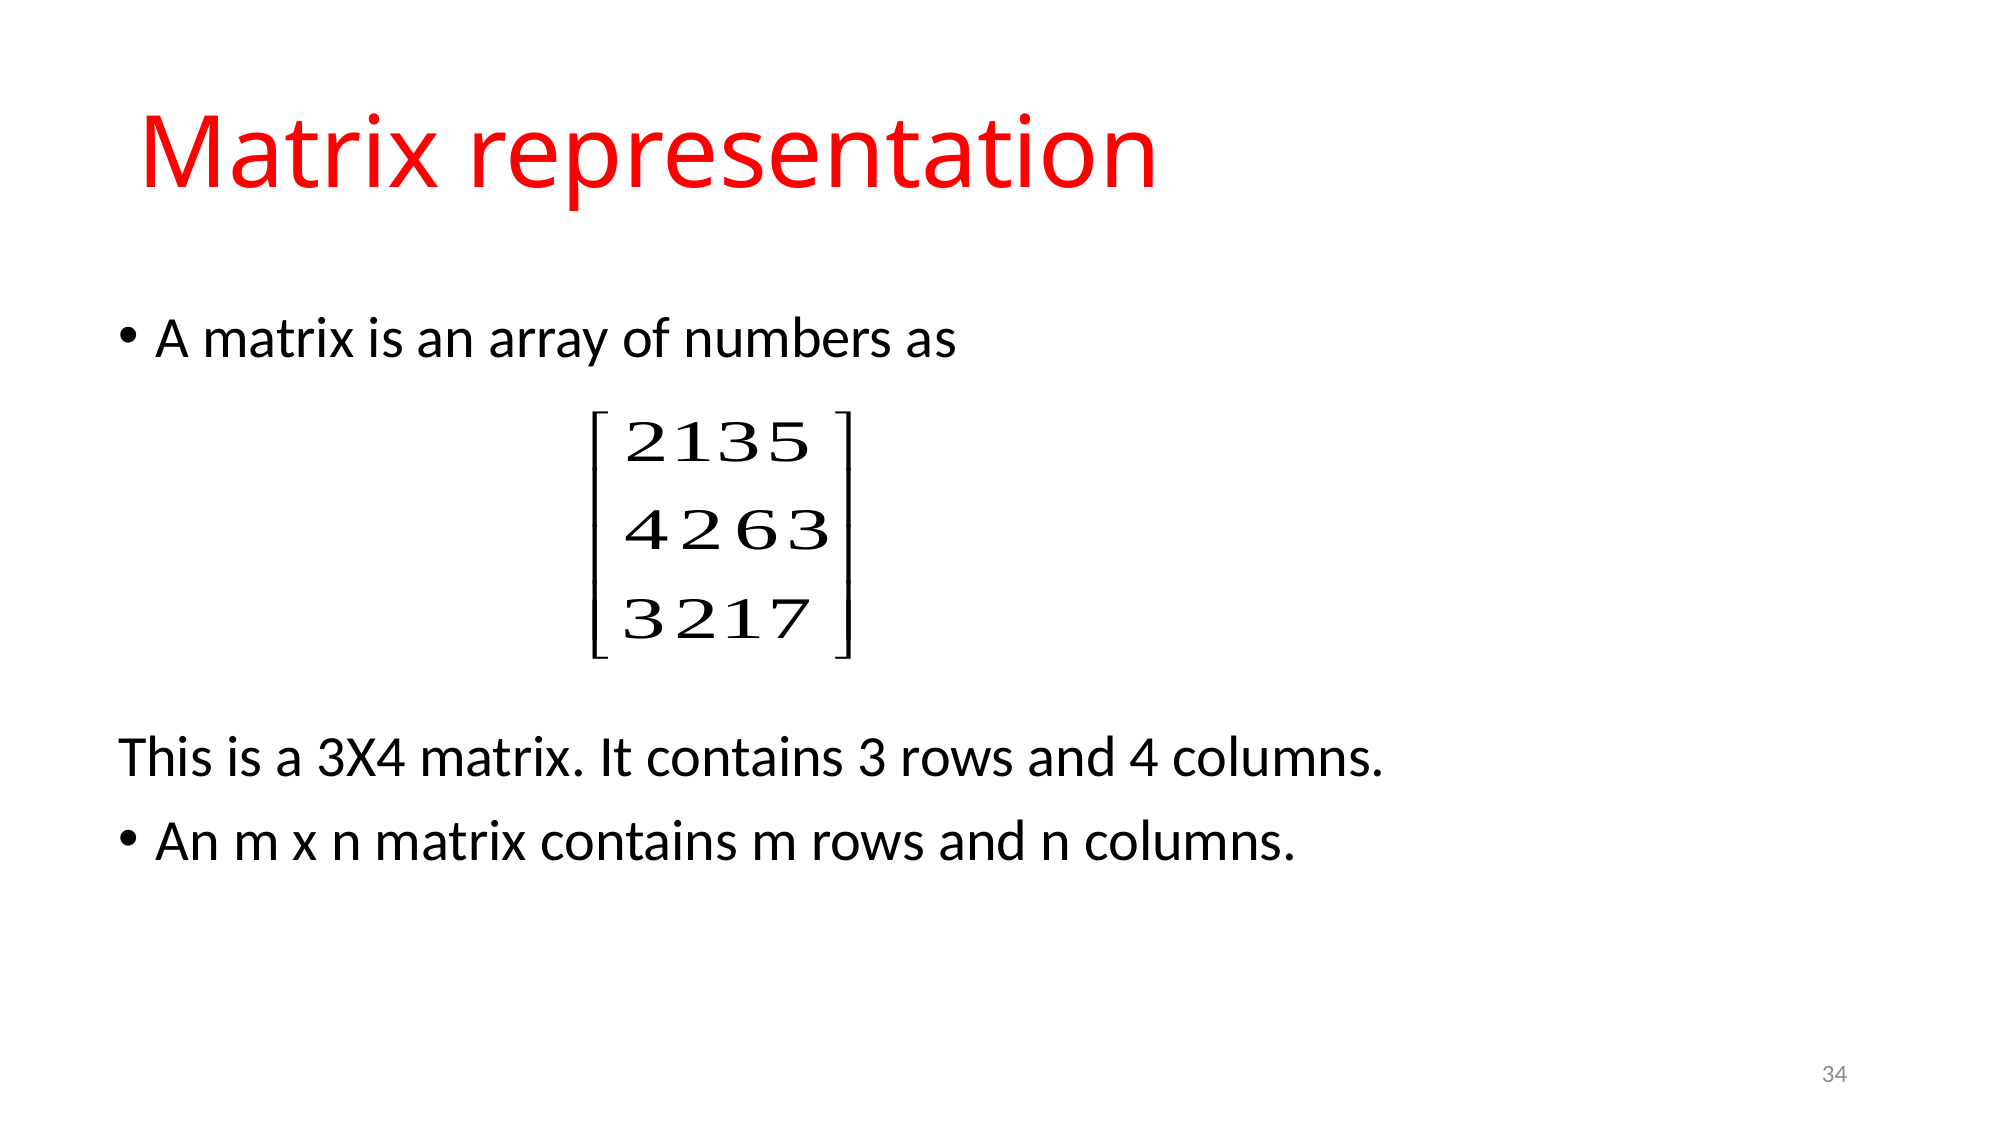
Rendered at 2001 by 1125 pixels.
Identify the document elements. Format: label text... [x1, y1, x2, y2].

text_box Matrix representation [123, 80, 1177, 215]
picture [571, 397, 884, 673]
list A matrix is an array of numbers as This is a 3X4 matrix. It contains 3 rows and 4 columns. An m x n matrix contains m rows and n columns. [103, 299, 1758, 1014]
slide_number 34 [1412, 1042, 1863, 1103]
